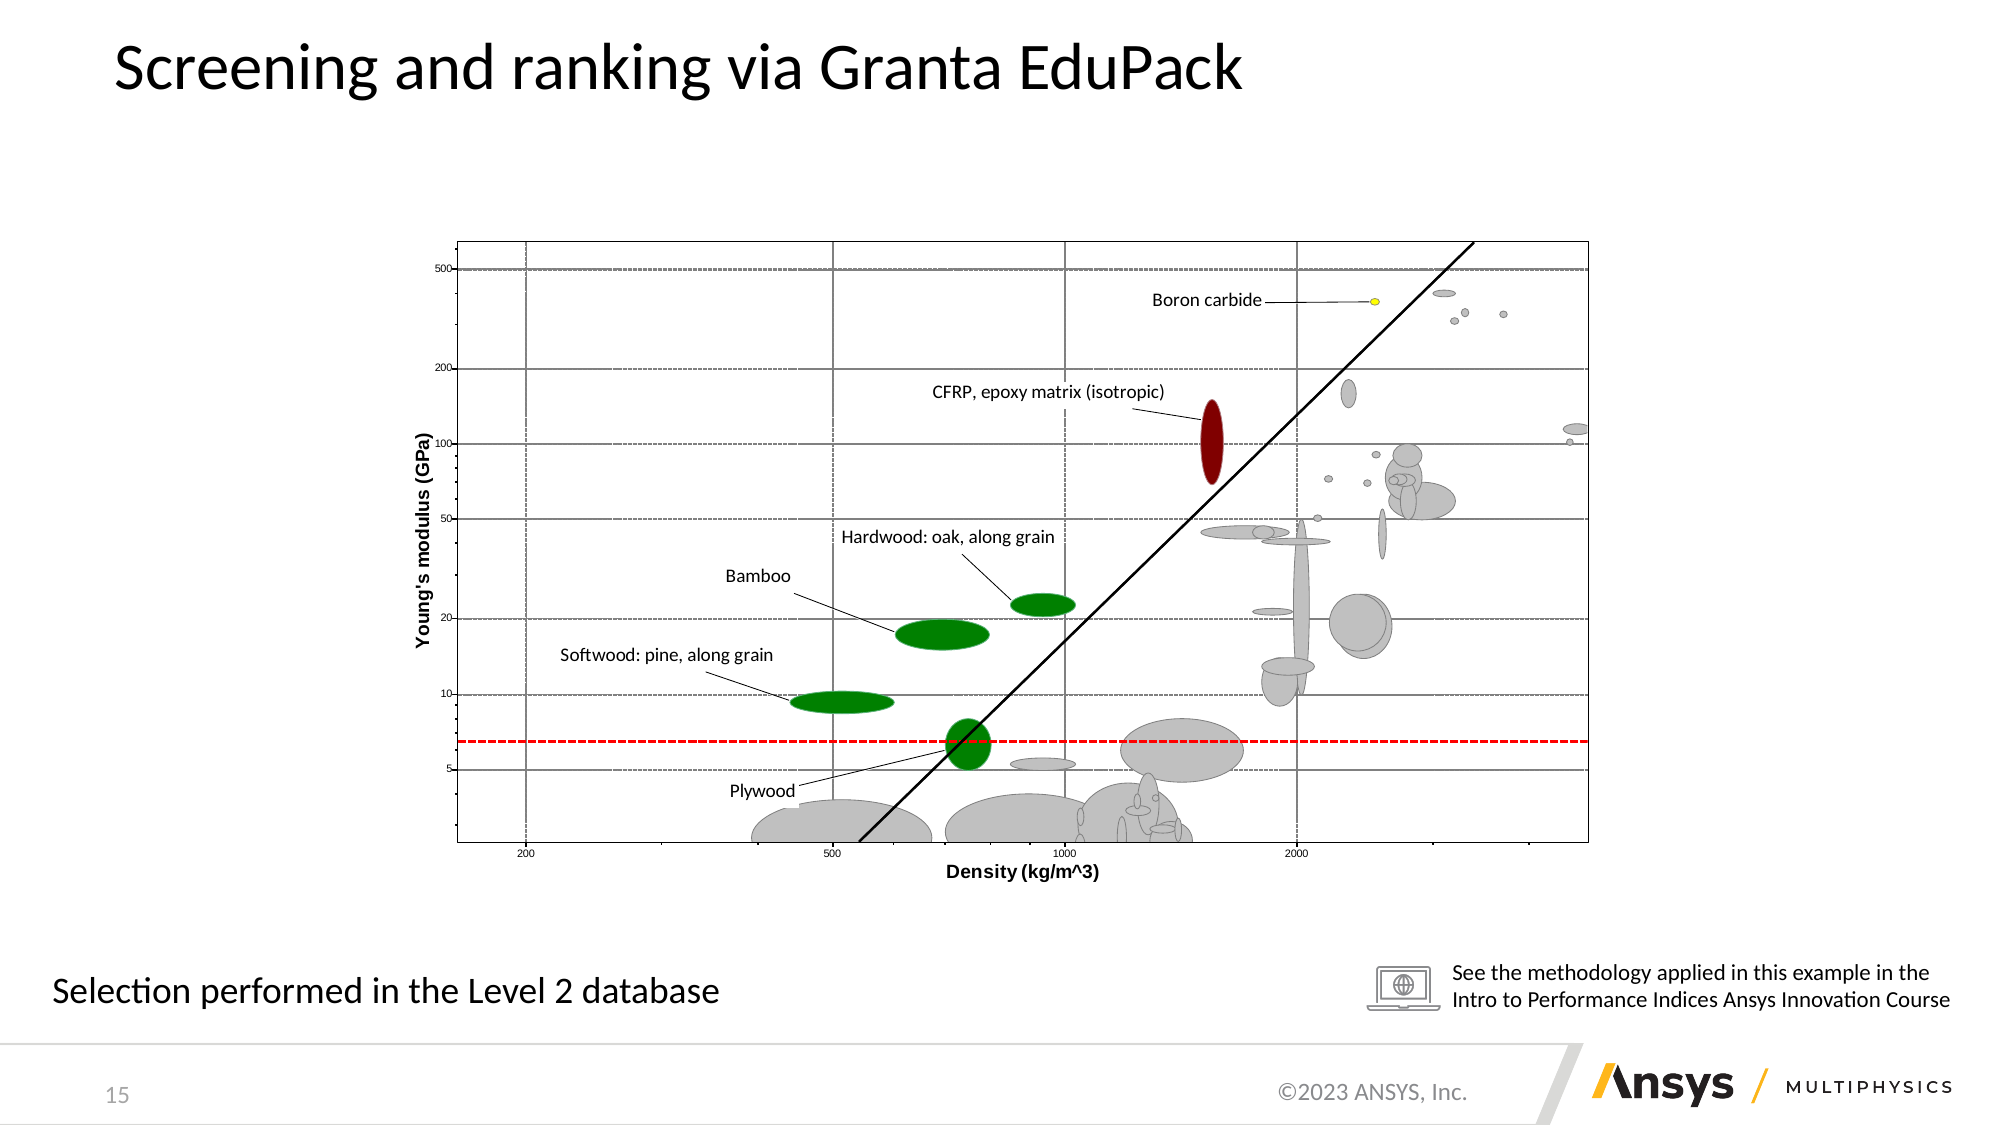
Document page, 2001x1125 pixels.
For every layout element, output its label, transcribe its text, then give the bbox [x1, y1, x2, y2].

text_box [1365, 949, 1975, 1027]
text_box Selection performed in the Level 2 database [37, 958, 763, 1018]
title Screening and ranking via Granta EduPack [99, 24, 1900, 164]
slide_number 15 [89, 1073, 540, 1114]
picture [0, 0, 2000, 1125]
